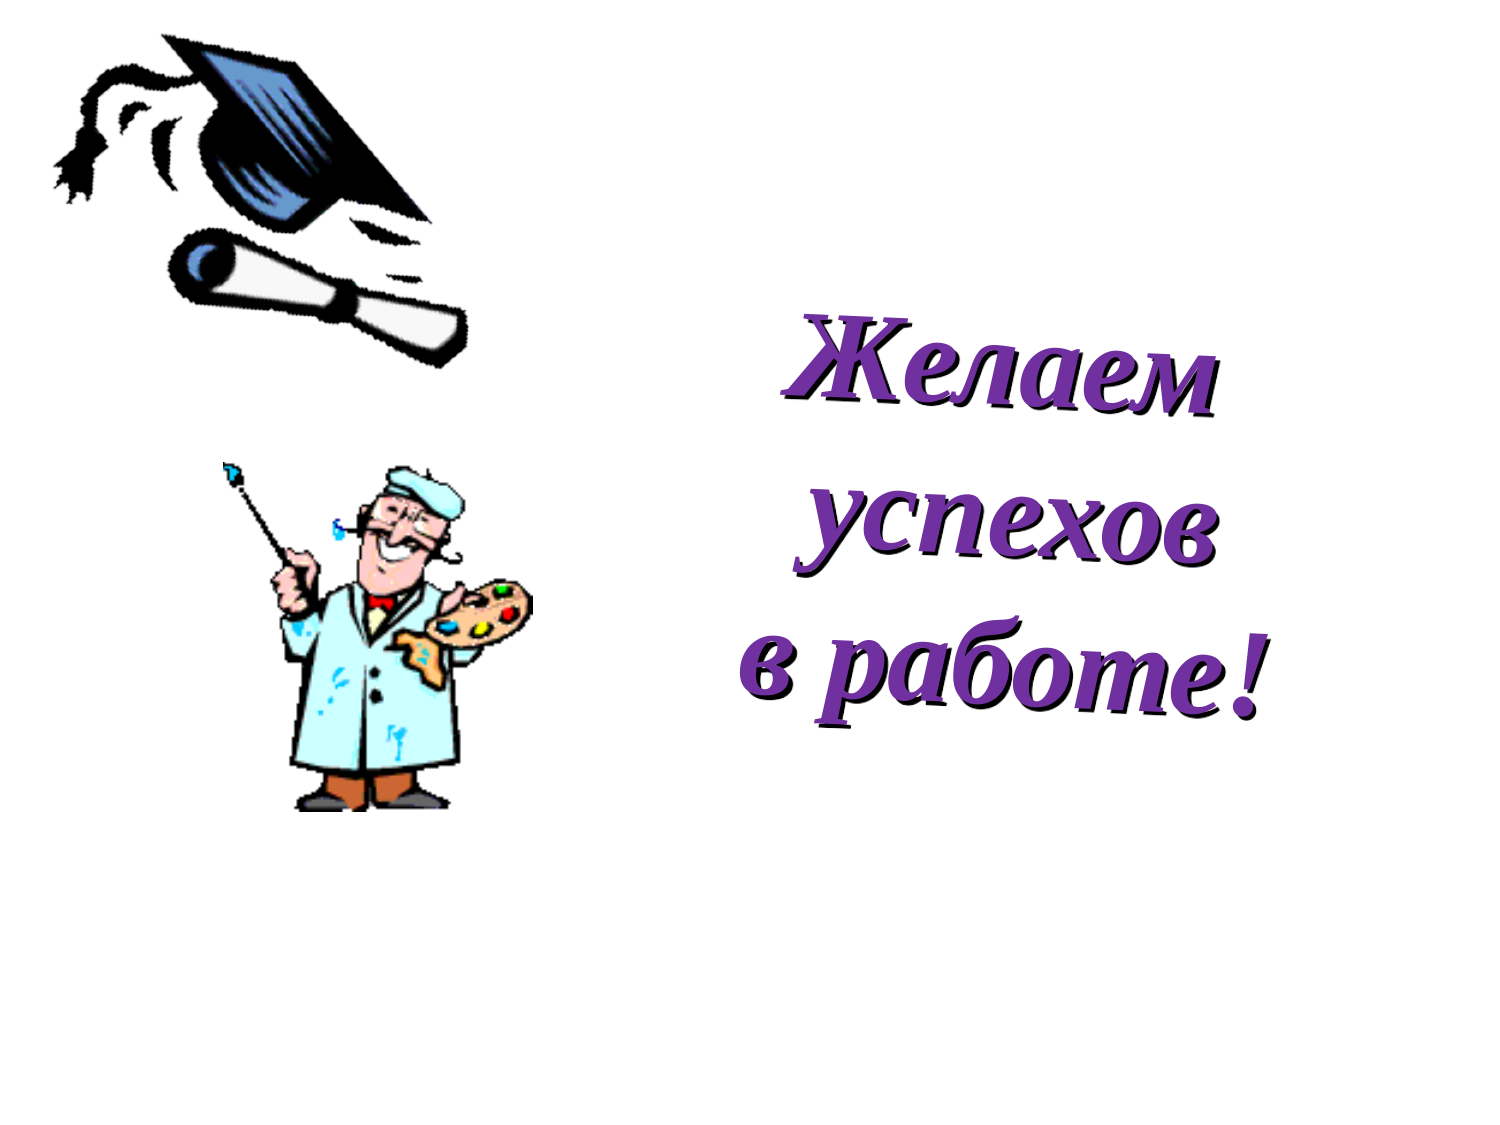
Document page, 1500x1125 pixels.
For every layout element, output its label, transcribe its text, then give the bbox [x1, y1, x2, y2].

text_box Желаем успехов в работе! [557, 129, 1440, 881]
picture [0, 0, 647, 812]
